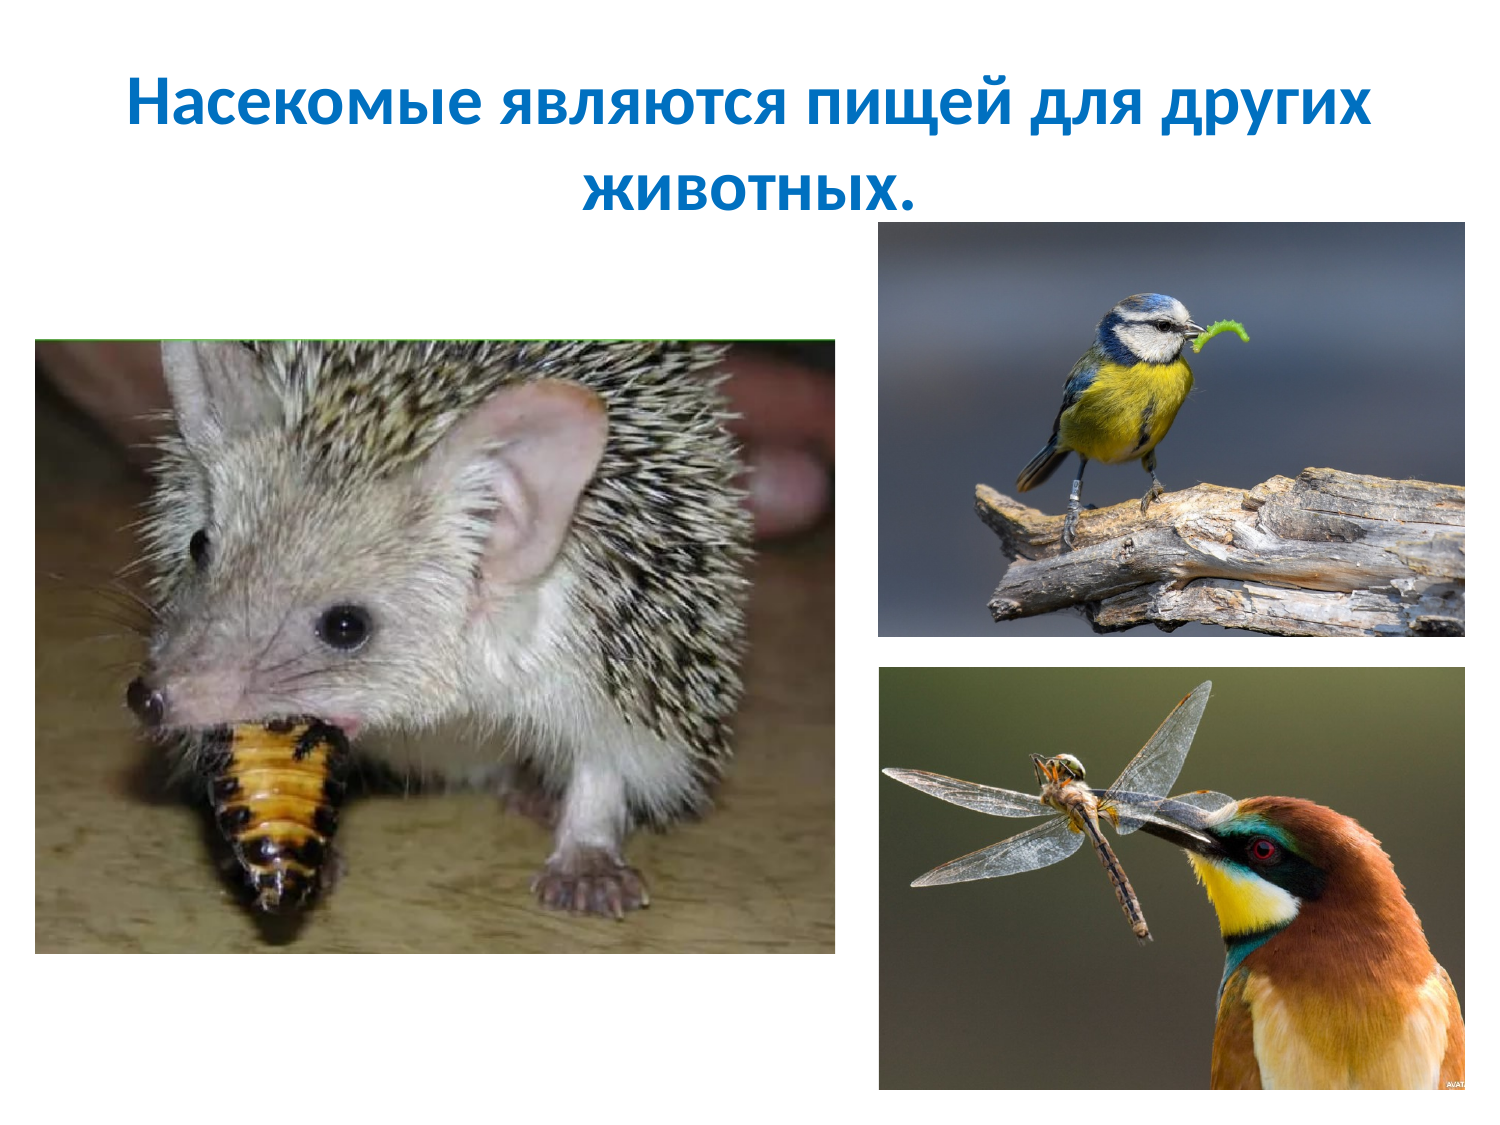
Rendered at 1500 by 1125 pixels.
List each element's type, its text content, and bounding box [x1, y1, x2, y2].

title Насекомые являются пищей для других животных. [75, 45, 1425, 233]
picture [878, 222, 1466, 637]
picture [878, 667, 1466, 1091]
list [34, 339, 836, 954]
